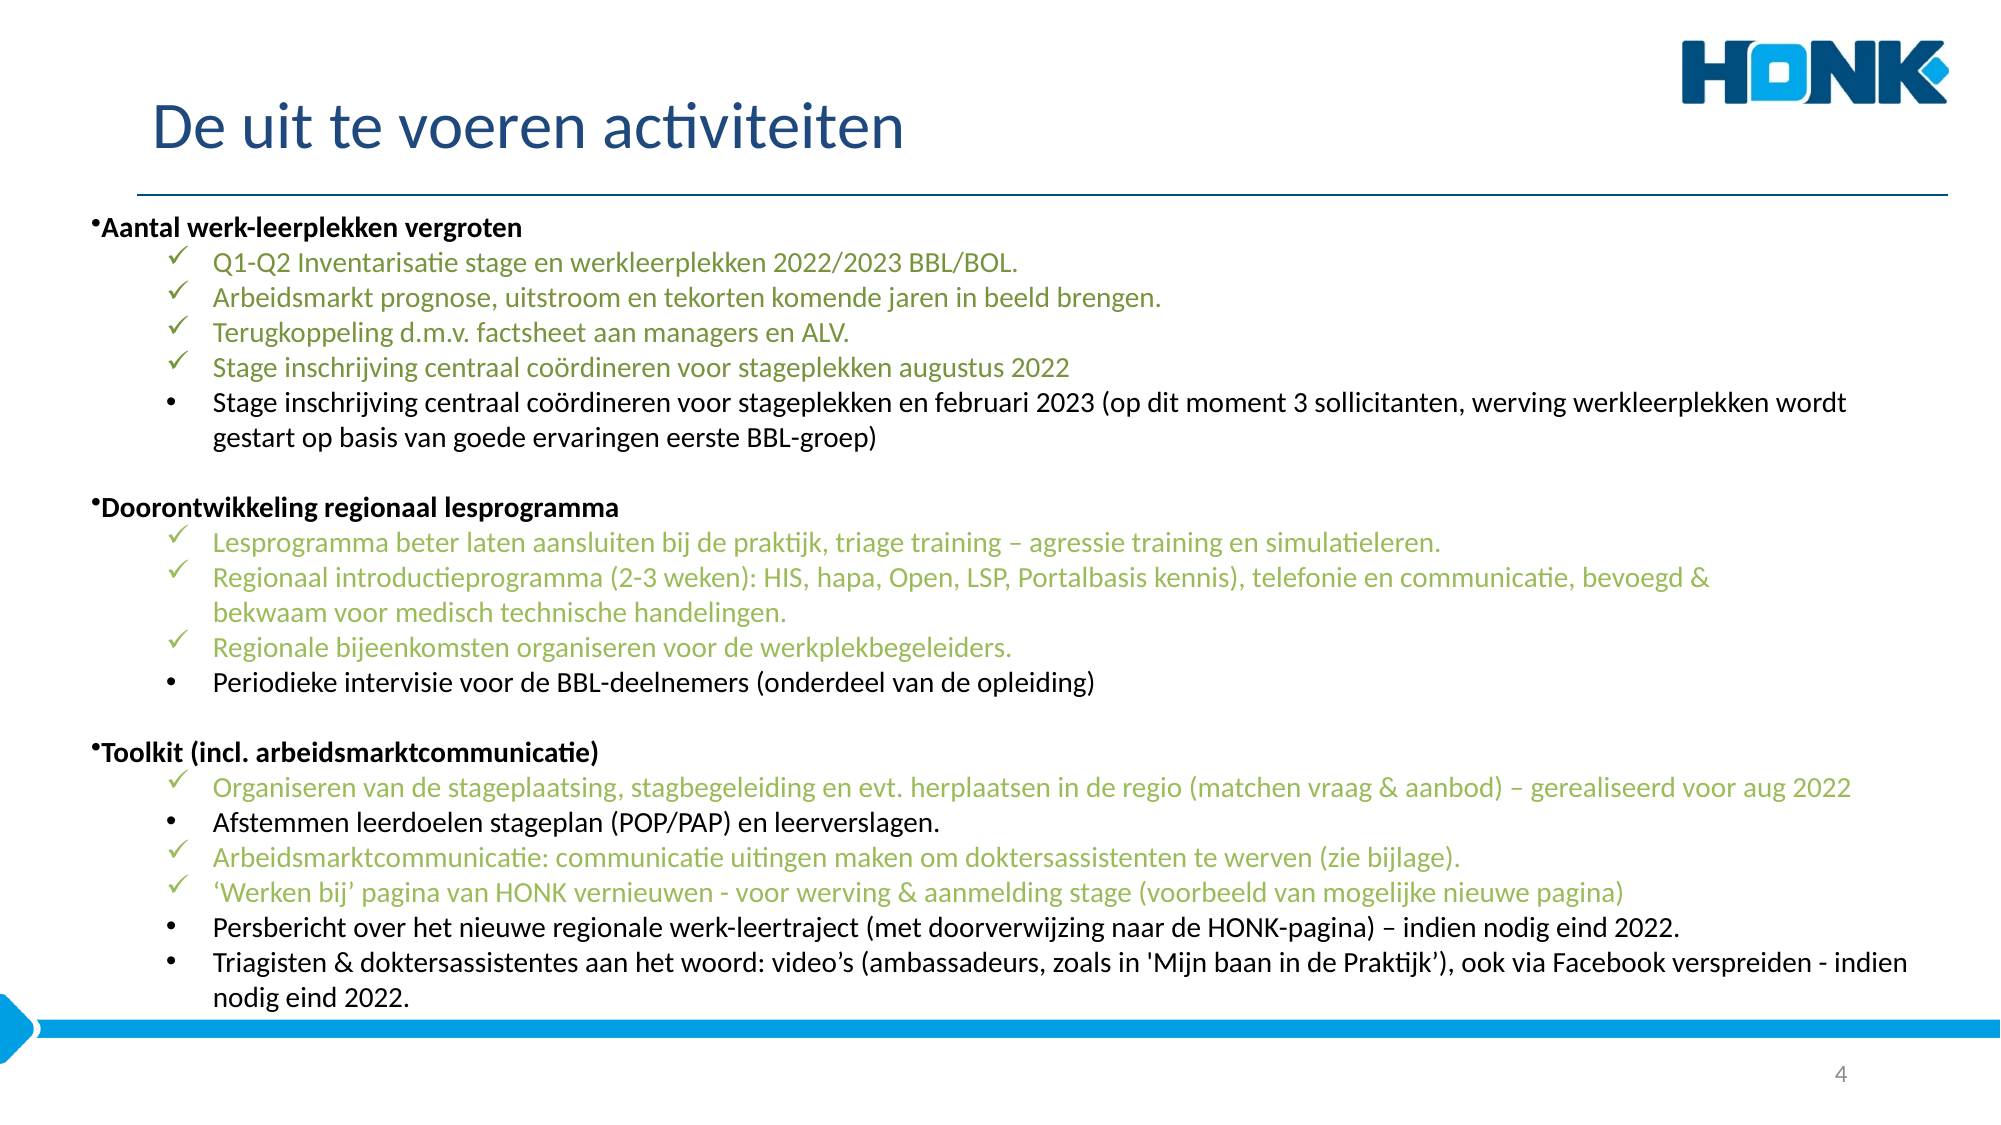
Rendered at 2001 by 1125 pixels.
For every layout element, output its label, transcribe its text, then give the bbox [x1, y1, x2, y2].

picture [1682, 40, 1949, 104]
title De uit te voeren activiteiten [137, 59, 1863, 195]
text_box Aantal werk-leerplekken vergroten Q1-Q2 Inventarisatie stage en werkleerplekken 2022/2023 BBL/BOL. Arbeidsmarkt prognose, uitstroom en tekorten komende jaren in beeld brengen. Terugkoppeling d.m.v. factsheet aan managers en ALV. Stage inschrijving centraal coördineren voor stageplekken augustus 2022 Stage inschrijving centraal coördineren voor stageplekken en februari 2023 (op dit moment 3 sollicitanten, werving werkleerplekken wordt gestart op basis van goede ervaringen eerste BBL-groep) Doorontwikkeling regionaal lesprogramma Lesprogramma beter laten aansluiten bij de praktijk, triage training – agressie training en simulatieleren. Regionaal introductieprogramma (2-3 weken): HIS, hapa, Open, LSP, Portalbasis kennis), telefonie en communicatie, bevoegd & bekwaam voor medisch technische handelingen. Regionale bijeenkomsten organiseren voor de werkplekbegeleiders. Periodieke intervisie voor de BBL-deelnemers (onderdeel van de opleiding) Toolkit (incl. arbeidsmarktcommunicatie) Organiseren van de stageplaatsing, stagbegeleiding en evt. herplaatsen in de regio (matchen vraag & aanbod) – gerealiseerd voor aug 2022 Afstemmen leerdoelen stageplan (POP/PAP) en leerverslagen. Arbeidsmarktcommunicatie: communicatie uitingen maken om doktersassistenten te werven (zie bijlage). ‘Werken bij’ pagina van HONK vernieuwen - voor werving & aanmelding stage (voorbeeld van mogelijke nieuwe pagina) Persbericht over het nieuwe regionale werk-leertraject (met doorverwijzing naar de HONK-pagina) – indien nodig eind 2022. Triagisten & doktersassistentes aan het woord: video’s (ambassadeurs, zoals in 'Mijn baan in de Praktijk’), ook via Facebook verspreiden - indien nodig eind 2022. [76, 201, 1924, 1101]
